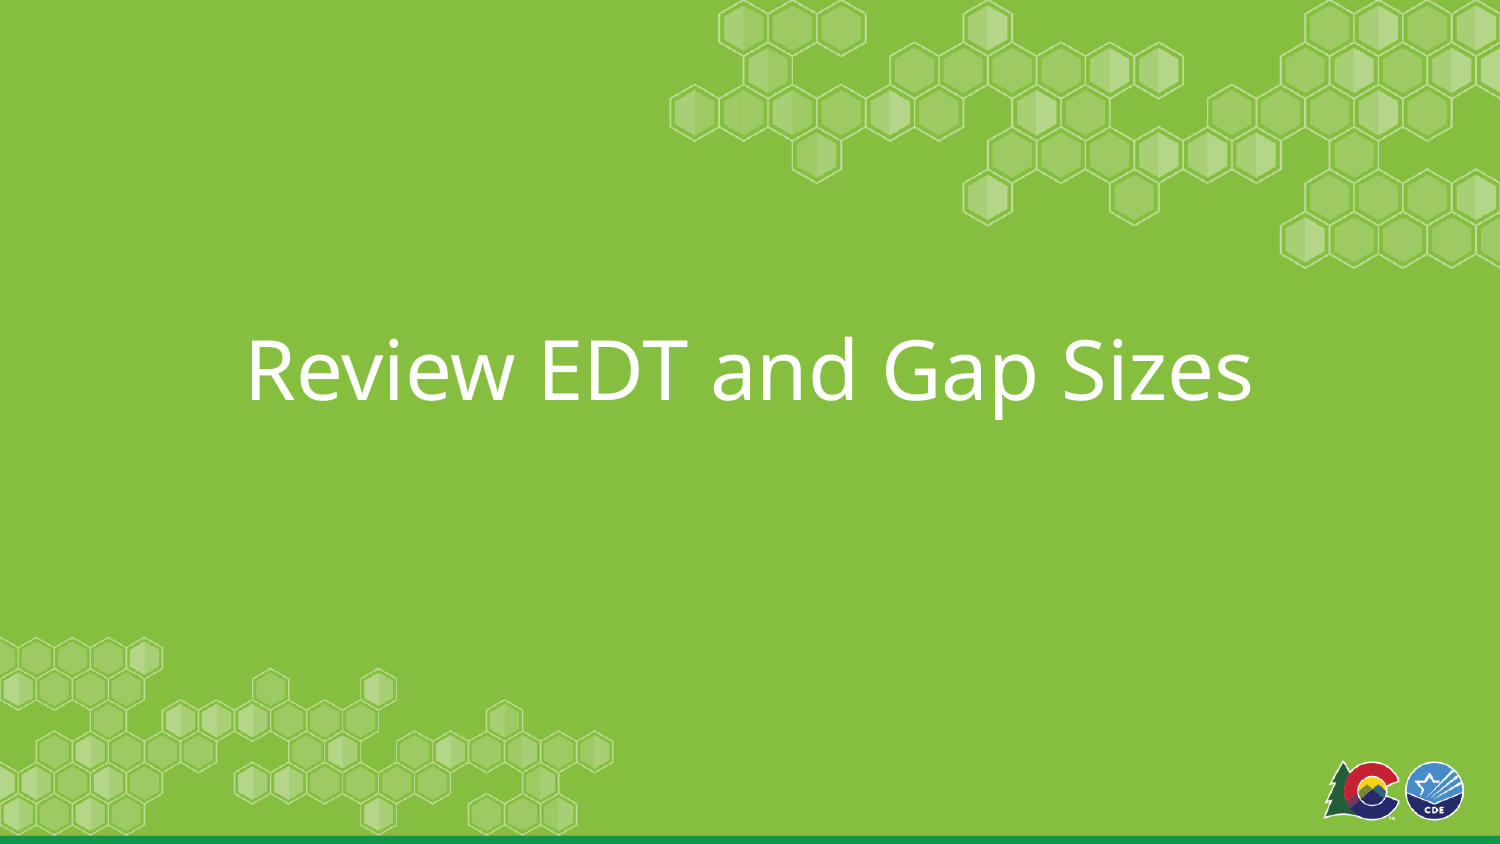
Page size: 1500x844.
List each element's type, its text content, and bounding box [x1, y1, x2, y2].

picture [0, 0, 1500, 844]
title Review EDT and Gap Sizes [51, 301, 1449, 553]
